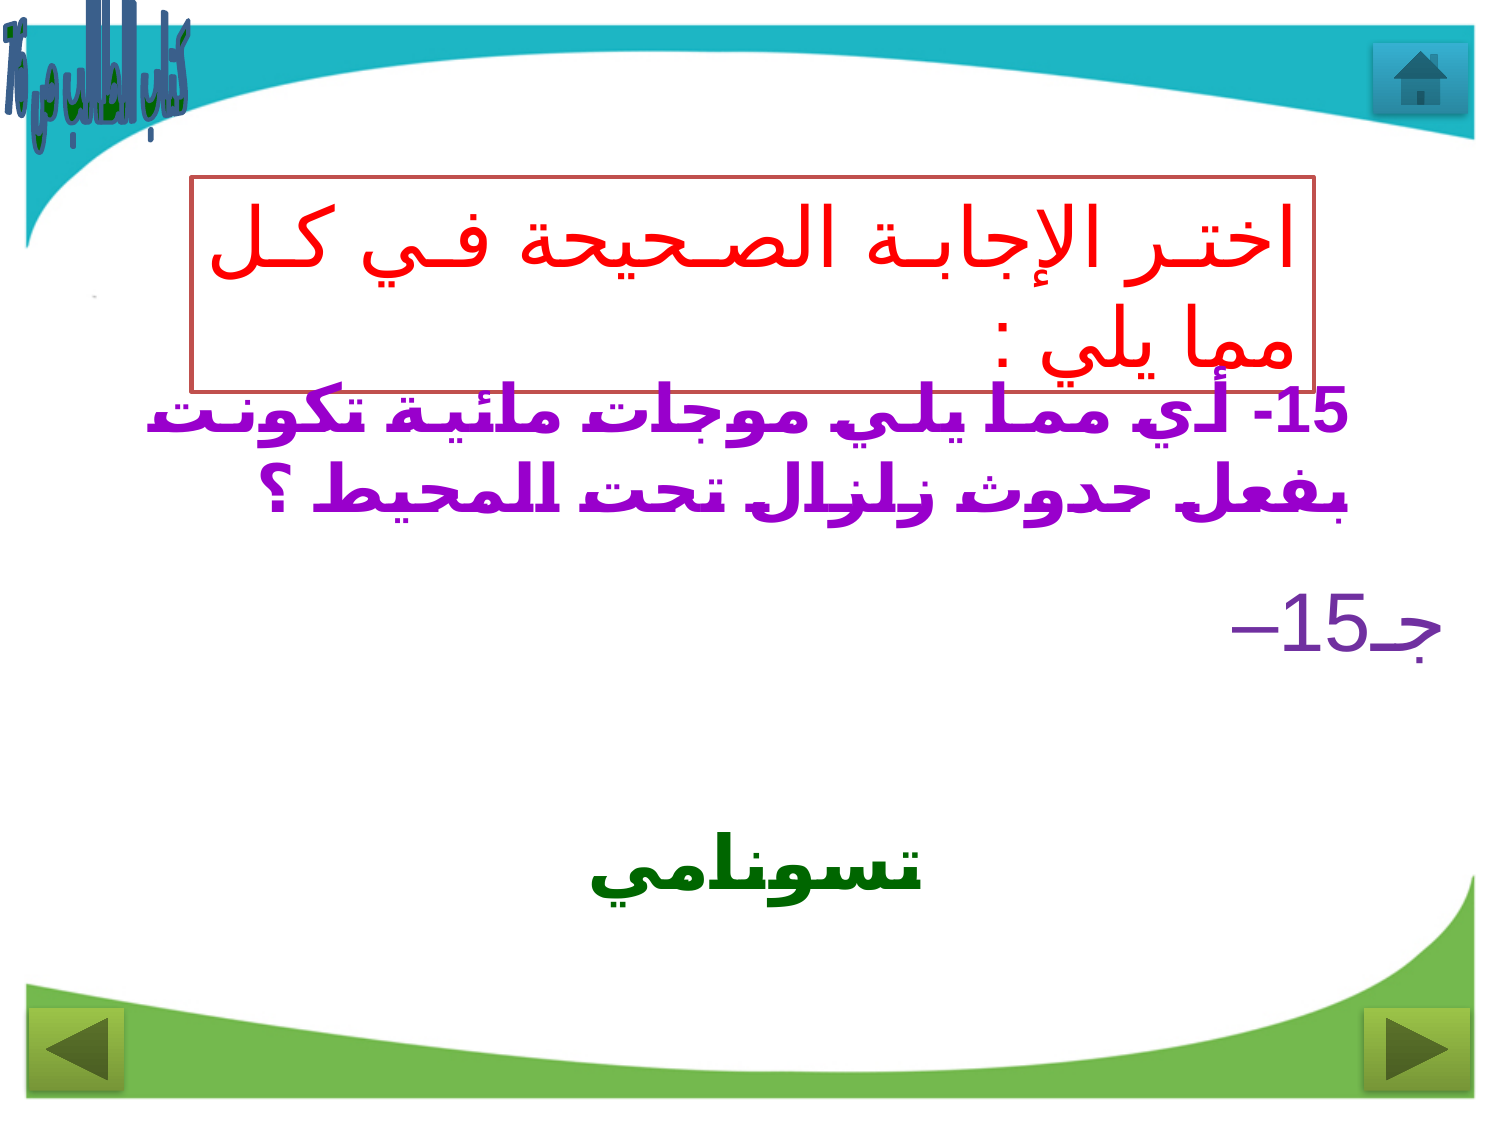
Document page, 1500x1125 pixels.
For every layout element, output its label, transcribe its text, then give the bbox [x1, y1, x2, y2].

text_box اختر الإجابة الصحيحة في كل مما يلي : [189, 175, 1316, 358]
picture [96, 0, 104, 122]
picture [0, 0, 1500, 1125]
text_box [29, 1007, 125, 1091]
text_box 15- أي مما يلي موجات مائية تكونت بفعل حدوث زلزال تحت المحيط ؟ [134, 358, 1366, 534]
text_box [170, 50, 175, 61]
text_box جـ15– [318, 560, 1462, 676]
text_box [1373, 42, 1469, 114]
text_box تسونامي [561, 807, 939, 913]
text_box [1363, 1007, 1471, 1091]
